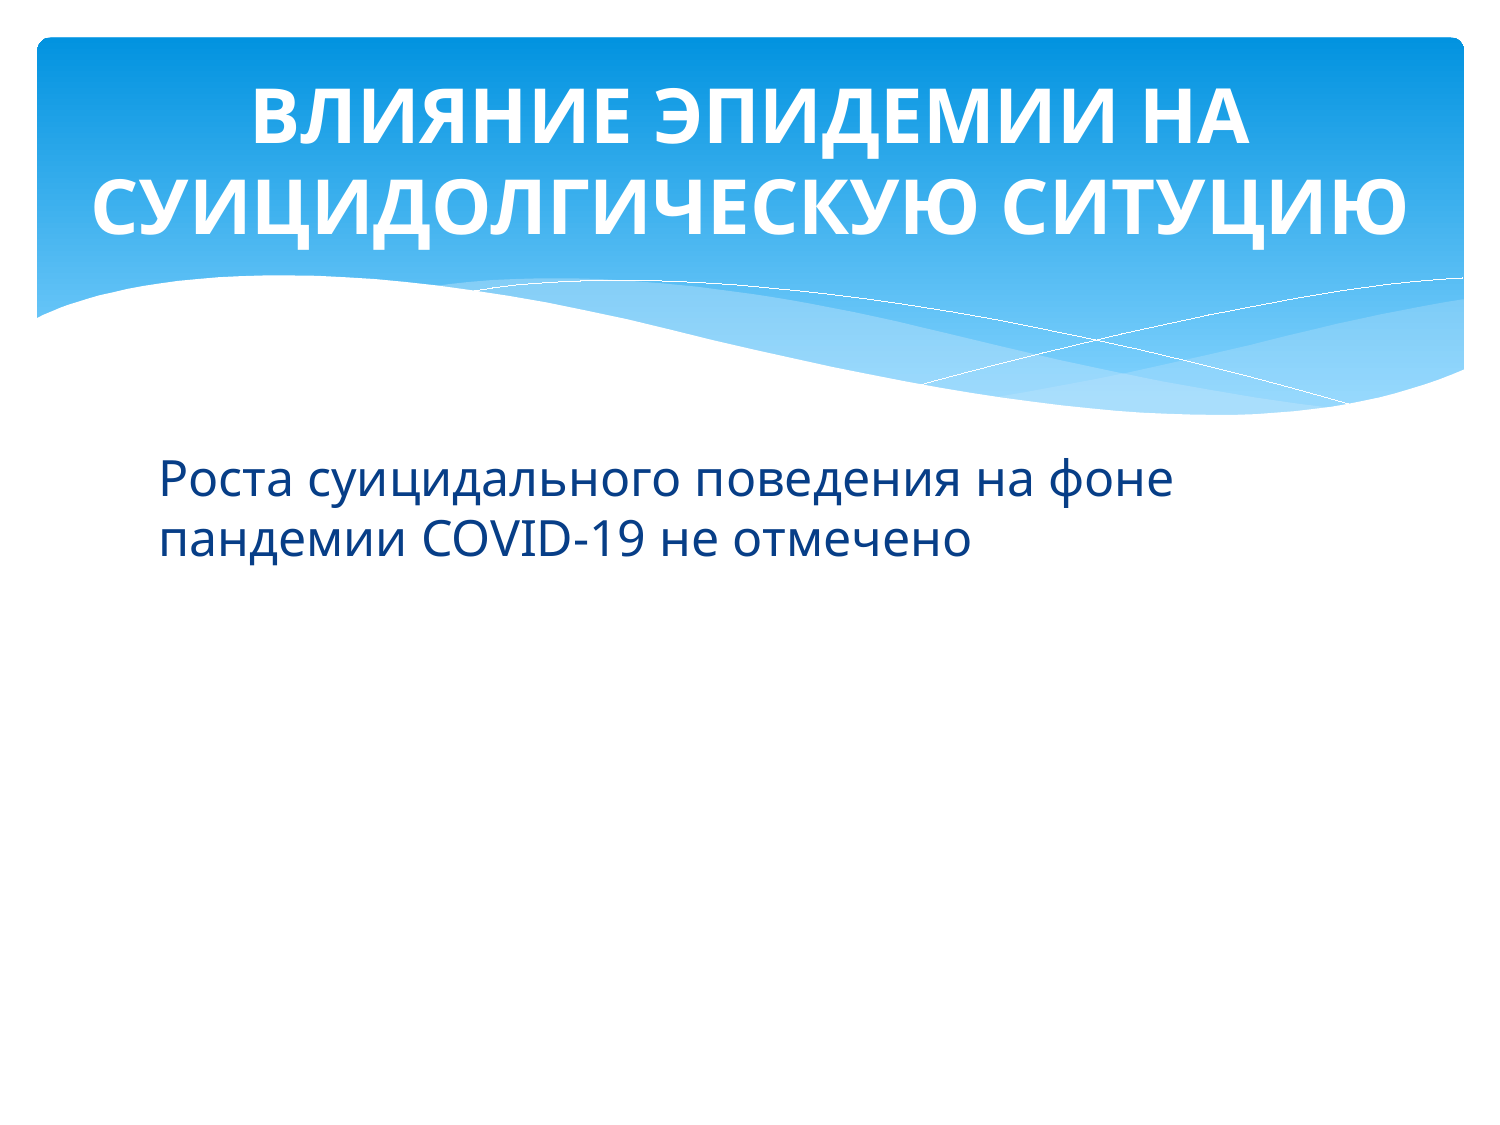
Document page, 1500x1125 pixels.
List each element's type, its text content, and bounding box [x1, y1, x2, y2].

title ВЛИЯНИЕ ЭПИДЕМИИ НА СУИЦИДОЛГИЧЕСКУЮ СИТУЦИЮ [75, 55, 1425, 261]
list Роста суицидального поведения на фоне пандемии COVID-19 не отмечено [143, 438, 1359, 1005]
